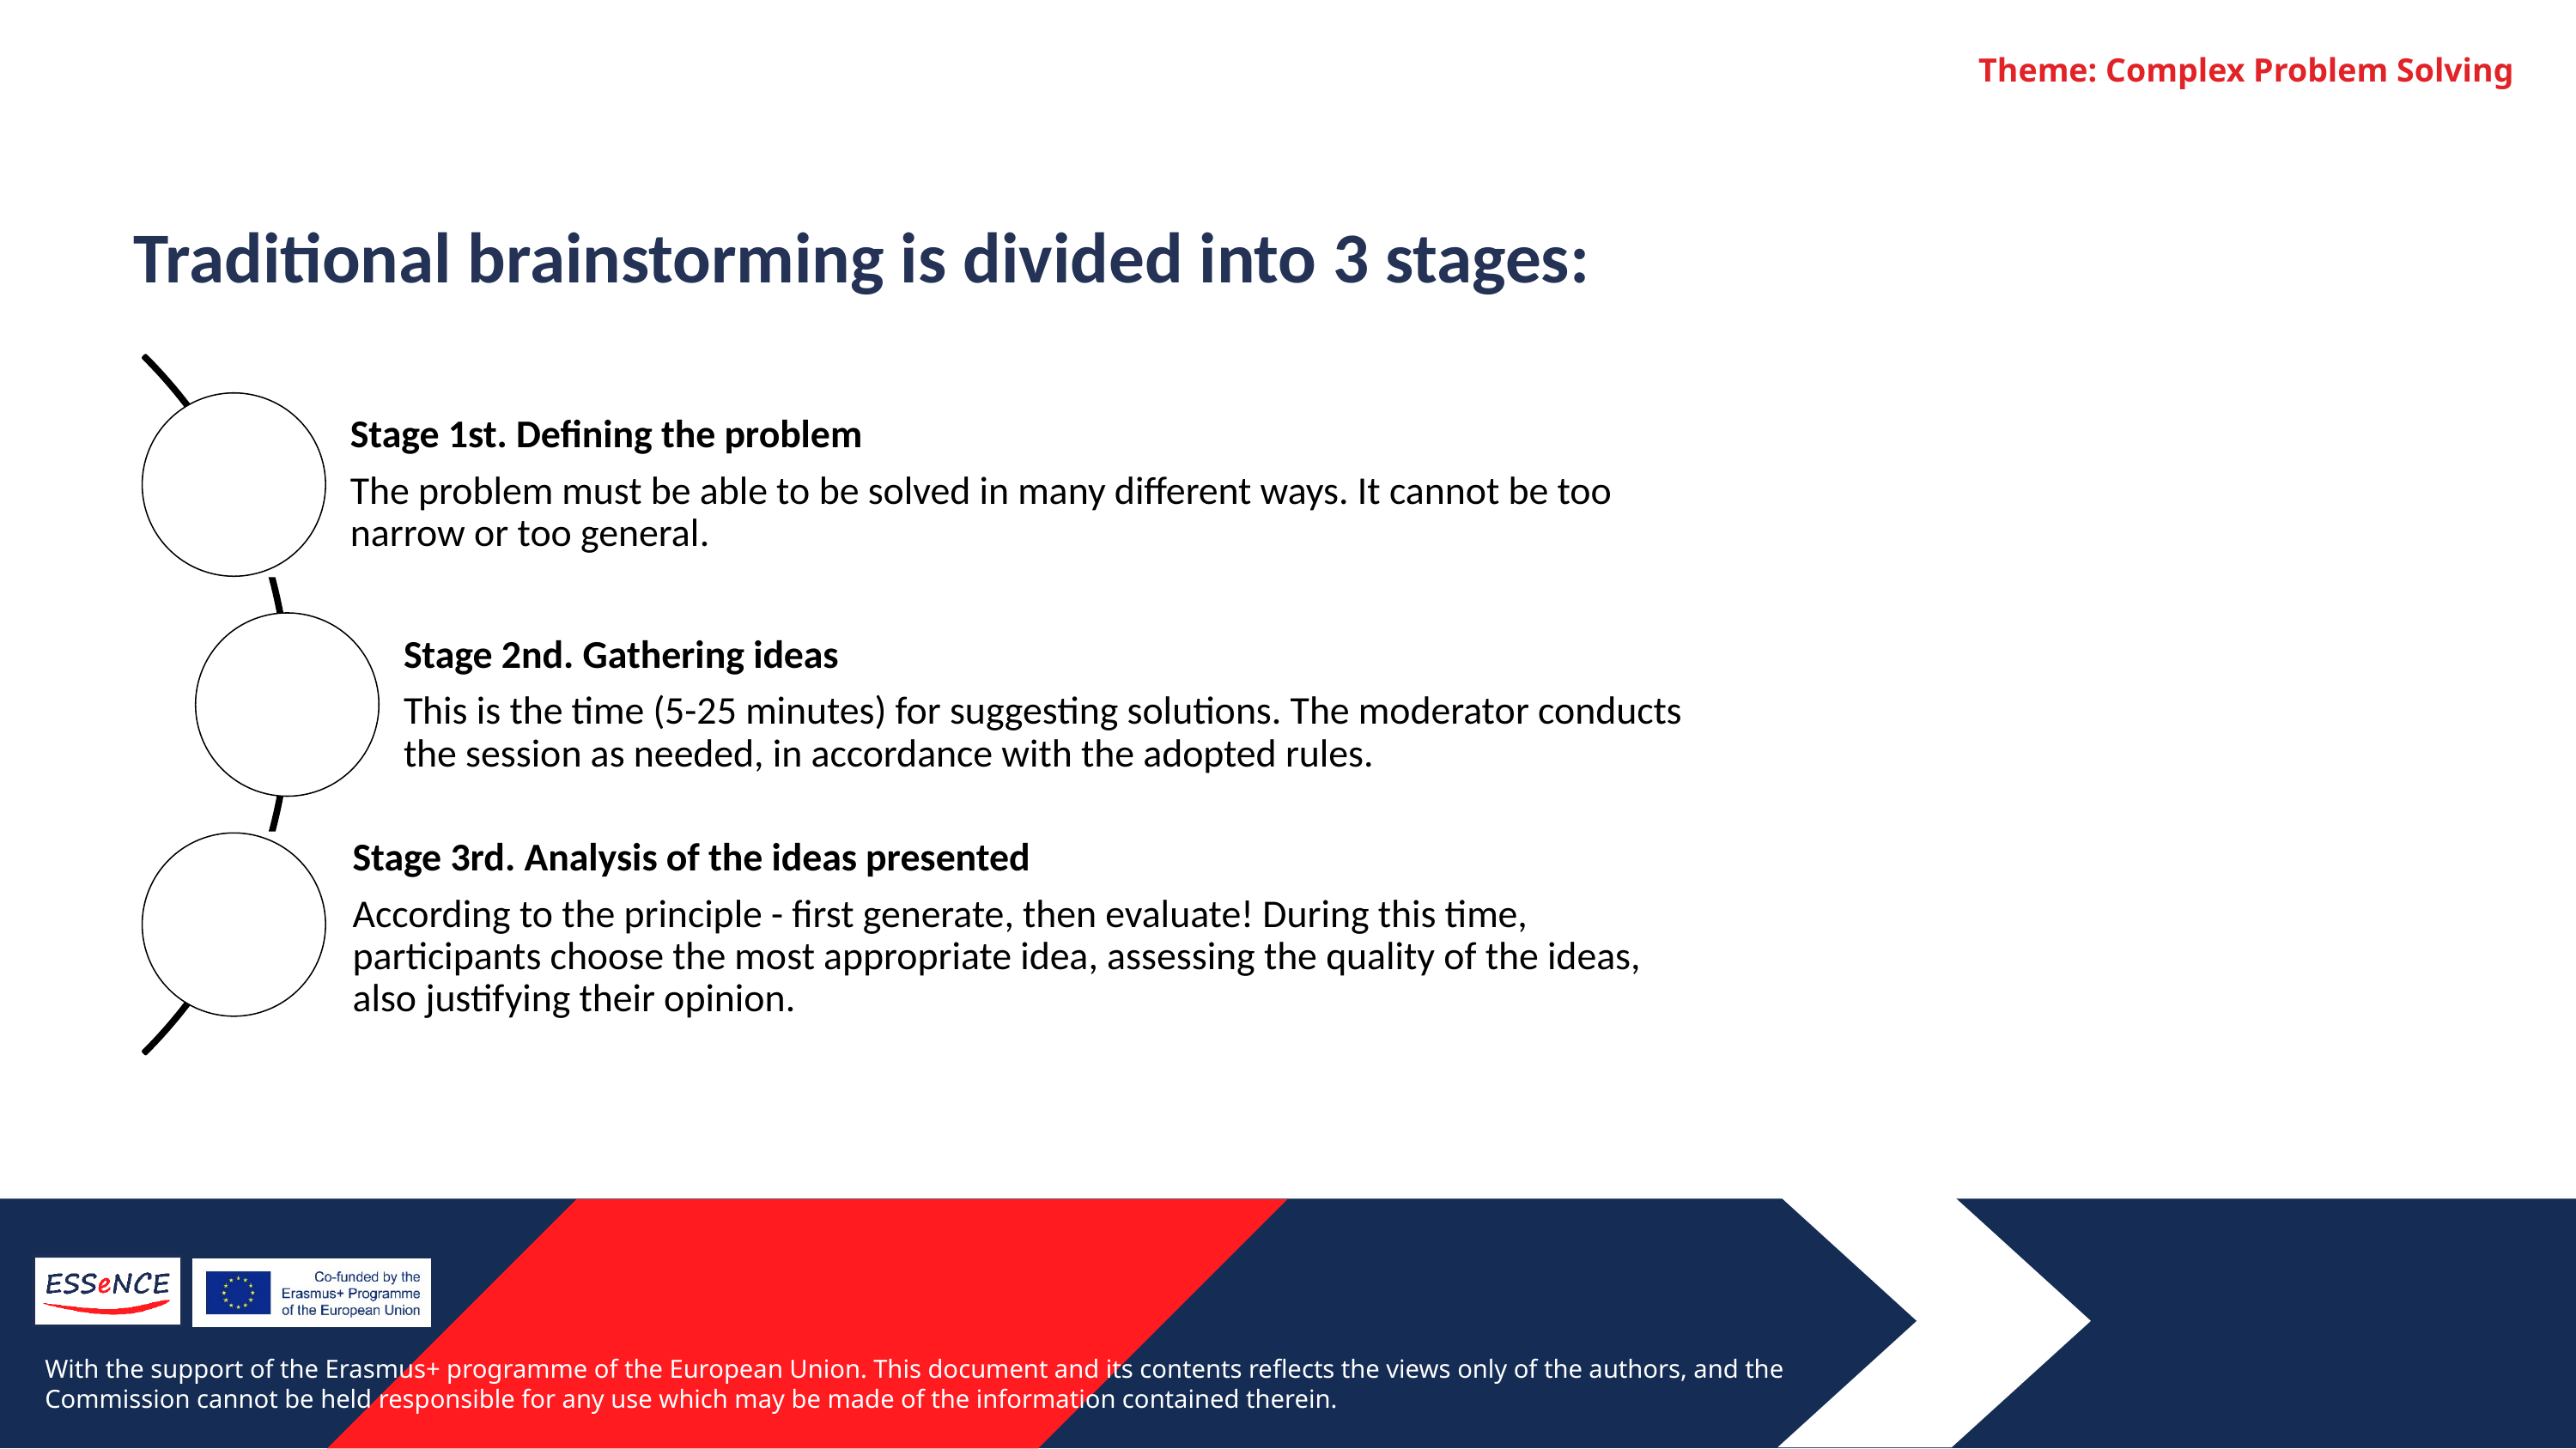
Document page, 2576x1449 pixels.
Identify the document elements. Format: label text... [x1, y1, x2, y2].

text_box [131, 337, 1718, 1072]
text_box With the support of the Erasmus+ programme of the European Union. This document and its contents reflects the views only of the authors, and the Commission cannot be held responsible for any use which may be made of the information contained therein. [32, 1346, 1803, 1420]
text_box Traditional brainstorming is divided into 3 stages: [131, 209, 2469, 297]
picture [32, 1254, 183, 1328]
picture [192, 1258, 431, 1328]
text_box Theme: Complex Problem Solving [1158, 47, 2515, 88]
